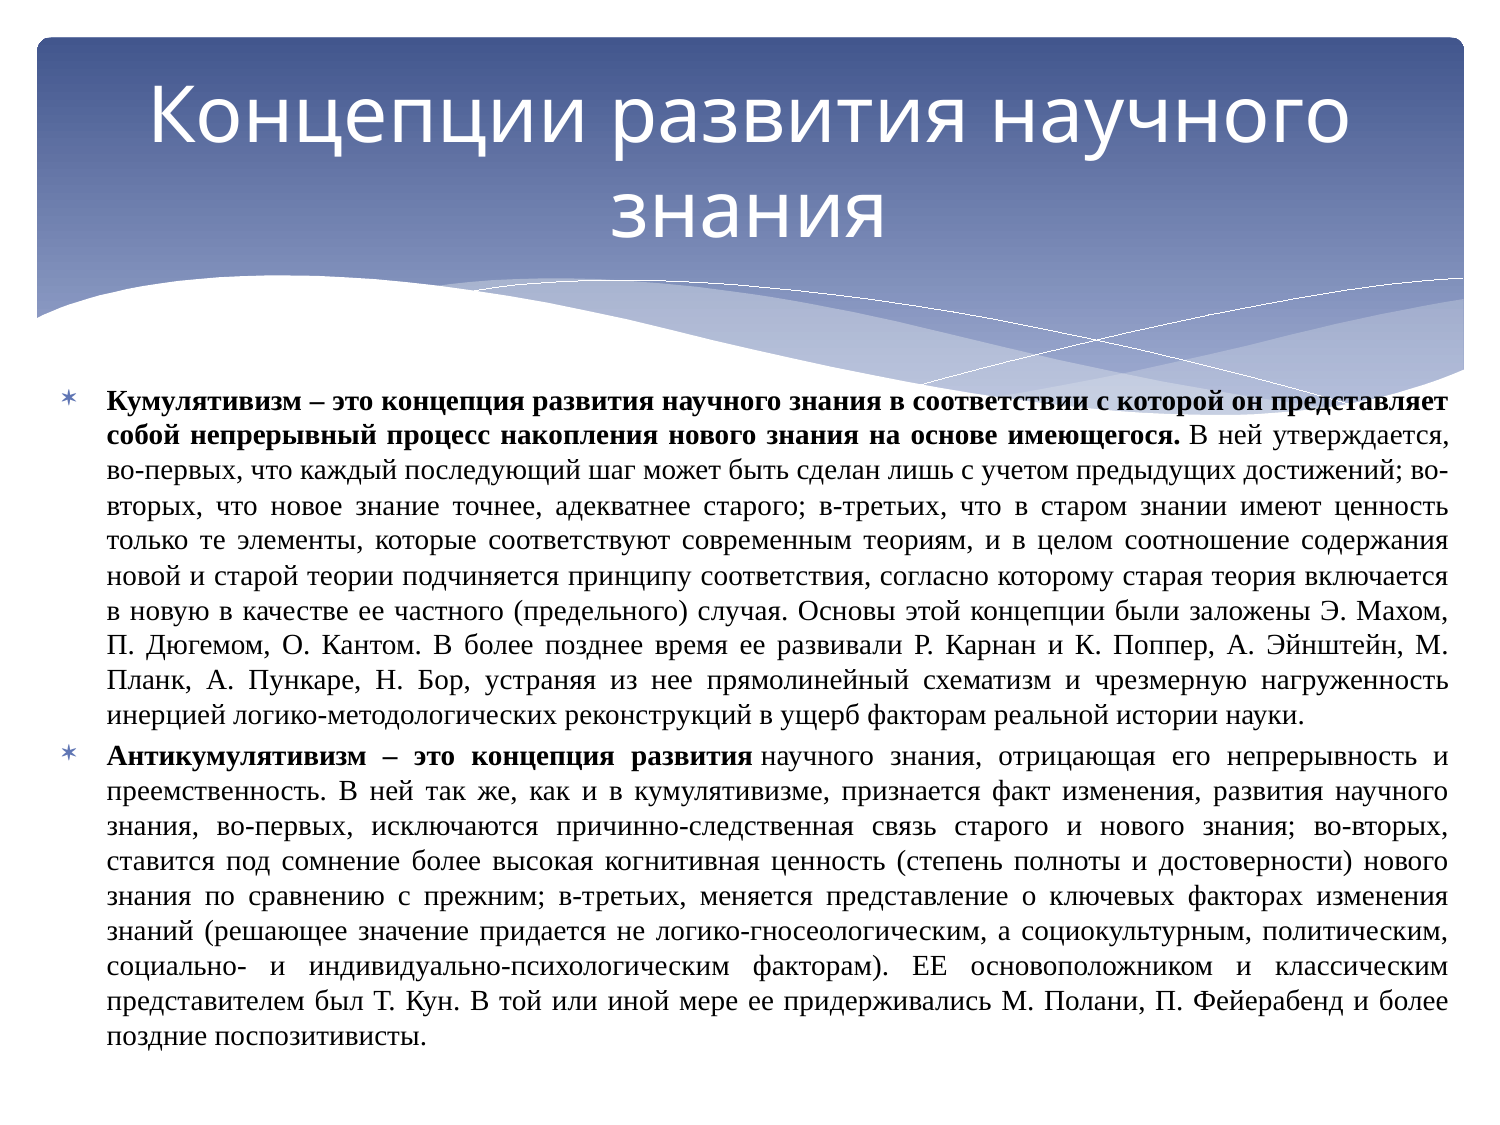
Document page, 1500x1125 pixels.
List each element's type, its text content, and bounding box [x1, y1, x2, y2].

title Концепции развития научного знания [74, 55, 1426, 262]
list Кумулятивизм – это концепция развития научного знания в соответствии с которой он представляет собой непрерывный процесс накопления нового знания на основе имеющегося. В ней утверждается, во-первых, что каждый последующий шаг может быть сделан лишь с учетом предыдущих достижений; во-вторых, что новое знание точнее, адекватнее старого; в-третьих, что в старом знании имеют ценность только те элементы, которые соответствуют современным теориям, и в целом соотношение содержания новой и старой теории подчиняется принципу соответствия, согласно которому старая теория включается в новую в качестве ее частного (предельного) случая. Основы этой концепции были заложены Э. Махом, П. Дюгемом, О. Кантом. В более позднее время ее развивали Р. Карнан и К. Поппер, А. Эйнштейн, М. Планк, А. Пункаре, Н. Бор, устраняя из нее прямолинейный схематизм и чрезмерную нагруженность инерцией логико-методологических реконструкций в ущерб факторам реальной истории науки. Антикумулятивизм – это концепция развития научного знания, отрицающая его непрерывность и преемственность. В ней так же, как и в кумулятивизме, признается факт изменения, развития научного знания, во-первых, исключаются причинно-следственная связь старого и нового знания; во-вторых, ставится под сомнение более высокая когнитивная ценность (степень полноты и достоверности) нового знания по сравнению с прежним; в-третьих, меняется представление о ключевых факторах изменения знаний (решающее значение придается не логико-гносеологическим, а социокультурным, политическим, социально- и индивидуально-психологическим факторам). ЕЕ основоположником и классическим представителем был Т. Кун. В той или иной мере ее придерживались М. Полани, П. Фейерабенд и более поздние поспозитивисты. [46, 373, 1466, 1125]
